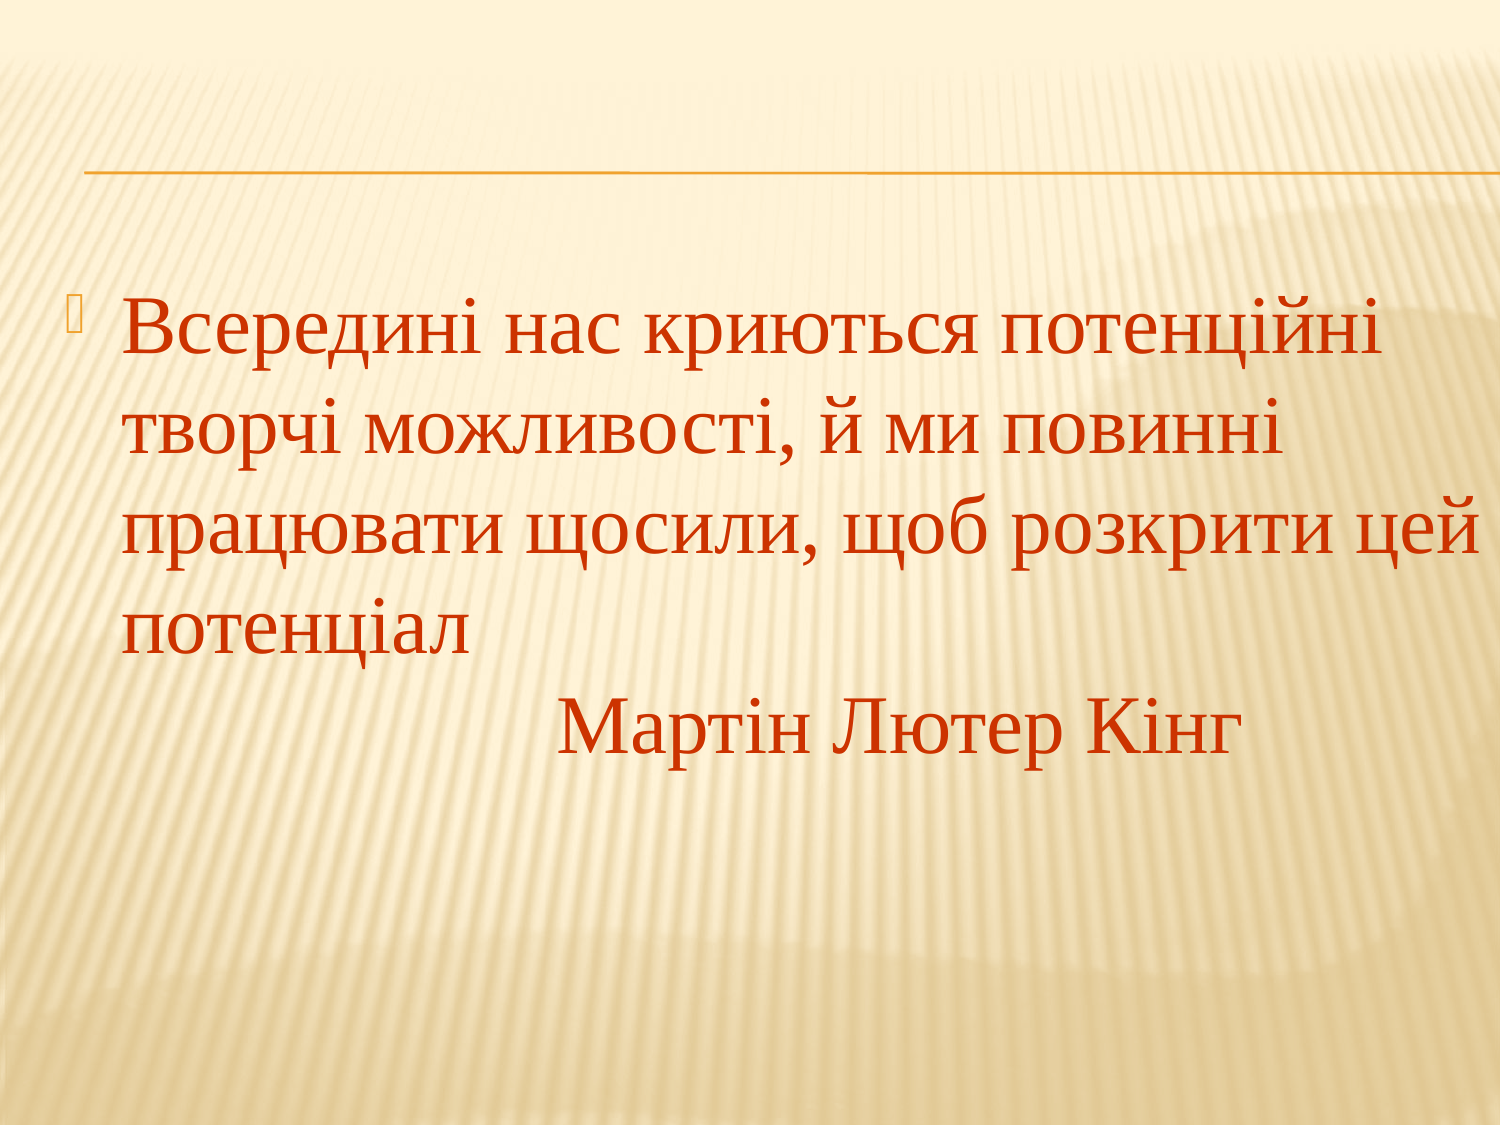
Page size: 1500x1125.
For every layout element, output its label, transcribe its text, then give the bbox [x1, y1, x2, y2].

list Всередині нас криються потенційні творчі можливості, й ми повинні працювати щосили, щоб розкрити цей потенціал Мартін Лютер Кінг [50, 262, 1500, 1038]
